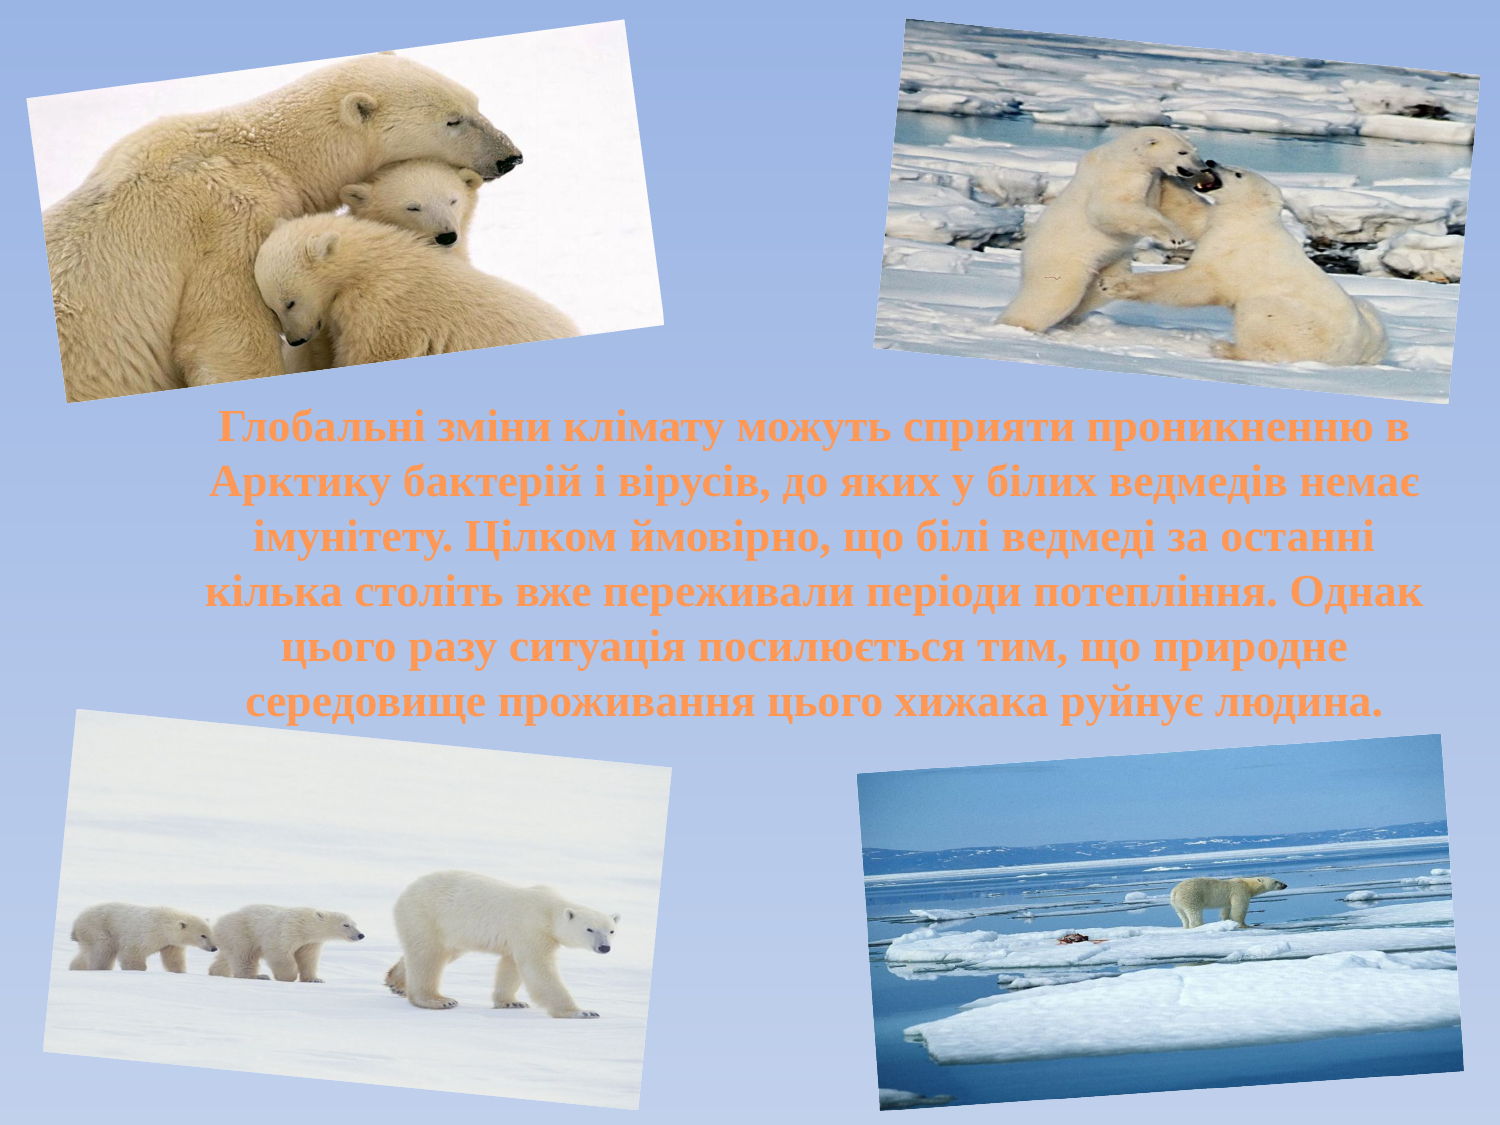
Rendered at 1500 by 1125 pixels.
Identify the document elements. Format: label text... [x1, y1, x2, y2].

picture [27, 20, 664, 403]
text_box Глобальні зміни клімату можуть сприяти проникненню в Арктику бактерій і вірусів, до яких у білих ведмедів немає імунітету. Цілком ймовірно, що білі ведмеді за останні кілька століть вже переживали періоди потепління. Однак цього разу ситуація посилюється тим, що природне середовище проживання цього хижака руйнує людина. [187, 388, 1442, 734]
picture [857, 734, 1463, 1111]
picture [874, 19, 1480, 404]
picture [44, 709, 671, 1110]
